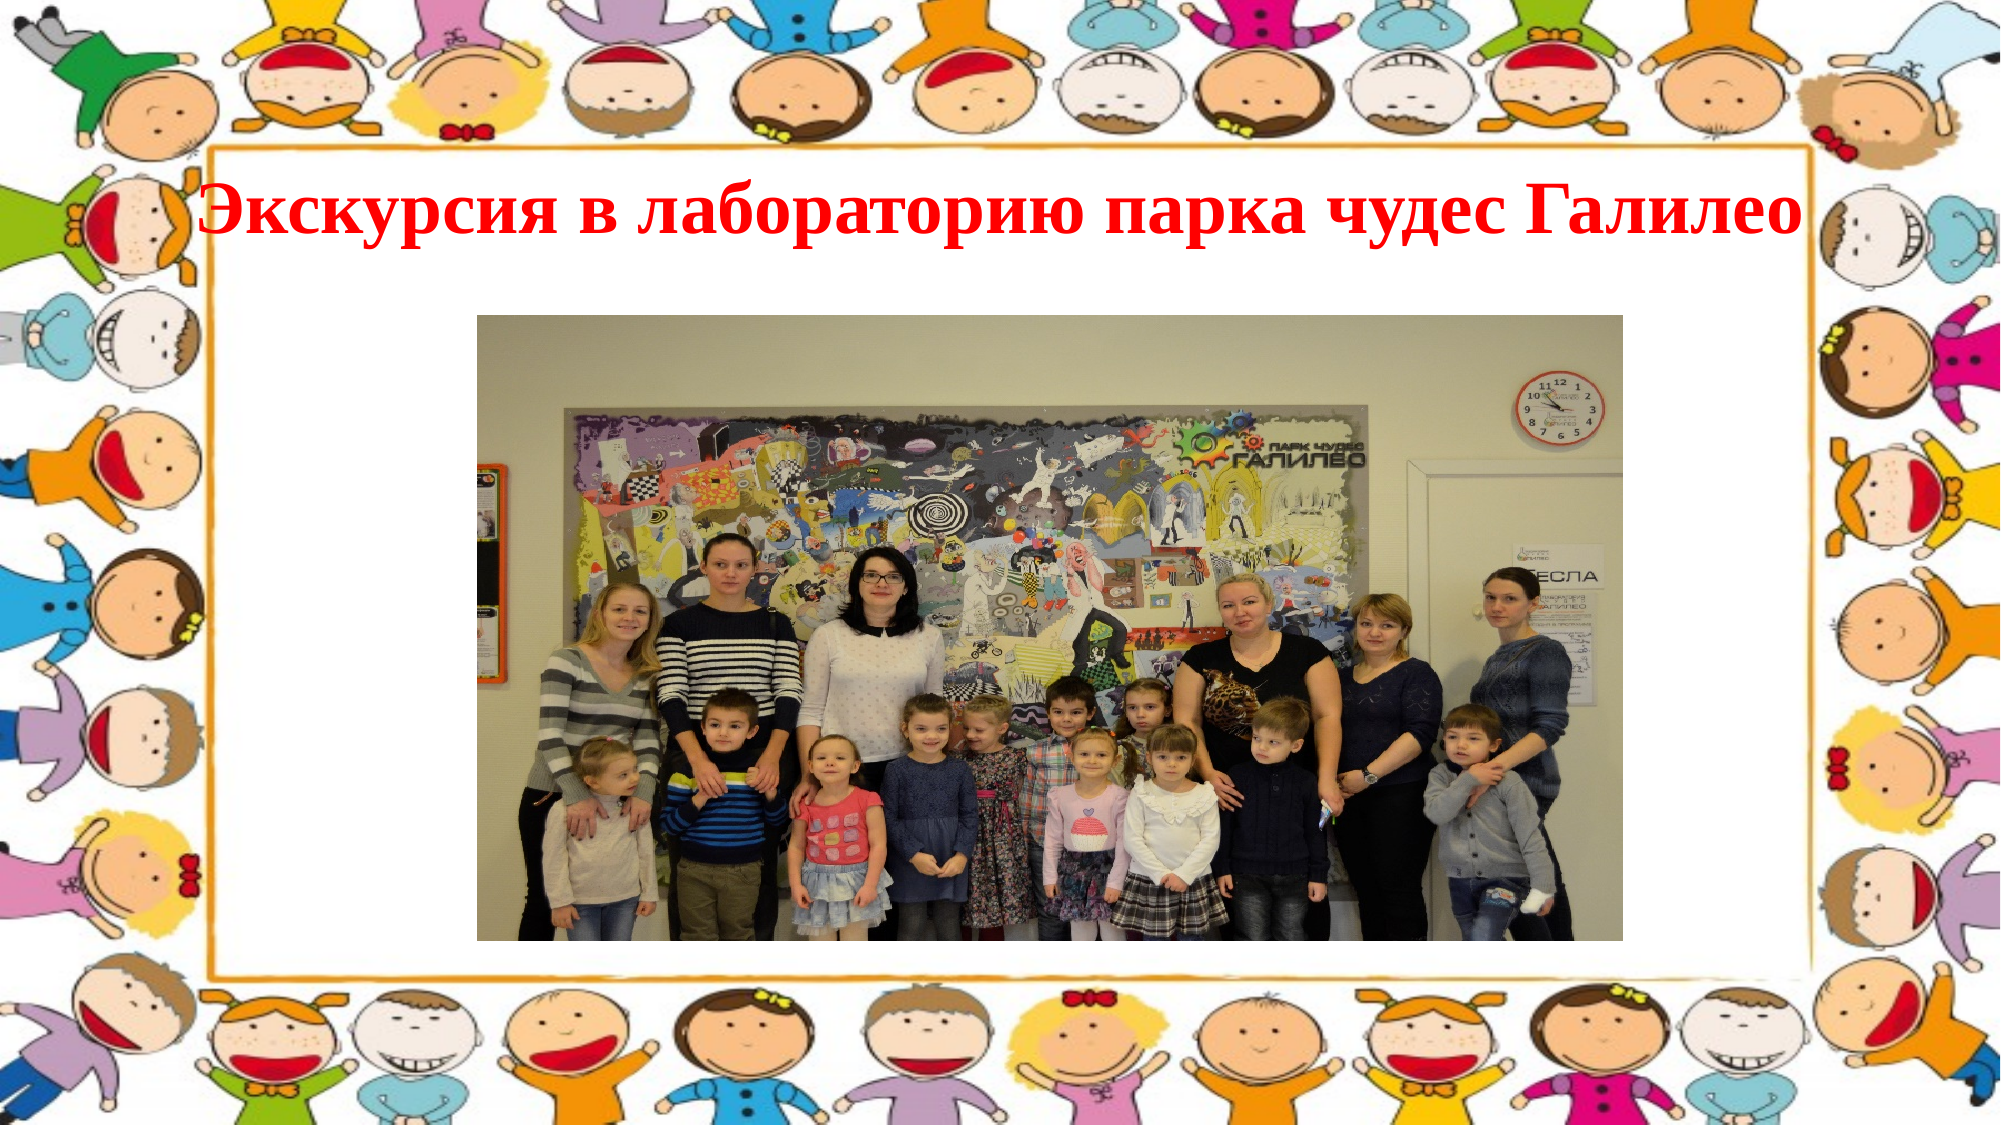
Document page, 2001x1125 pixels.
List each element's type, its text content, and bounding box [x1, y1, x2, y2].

title Экскурсия в лабораторию парка чудес Галилео [137, 59, 1863, 278]
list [477, 315, 1623, 941]
picture [0, 0, 2001, 1125]
